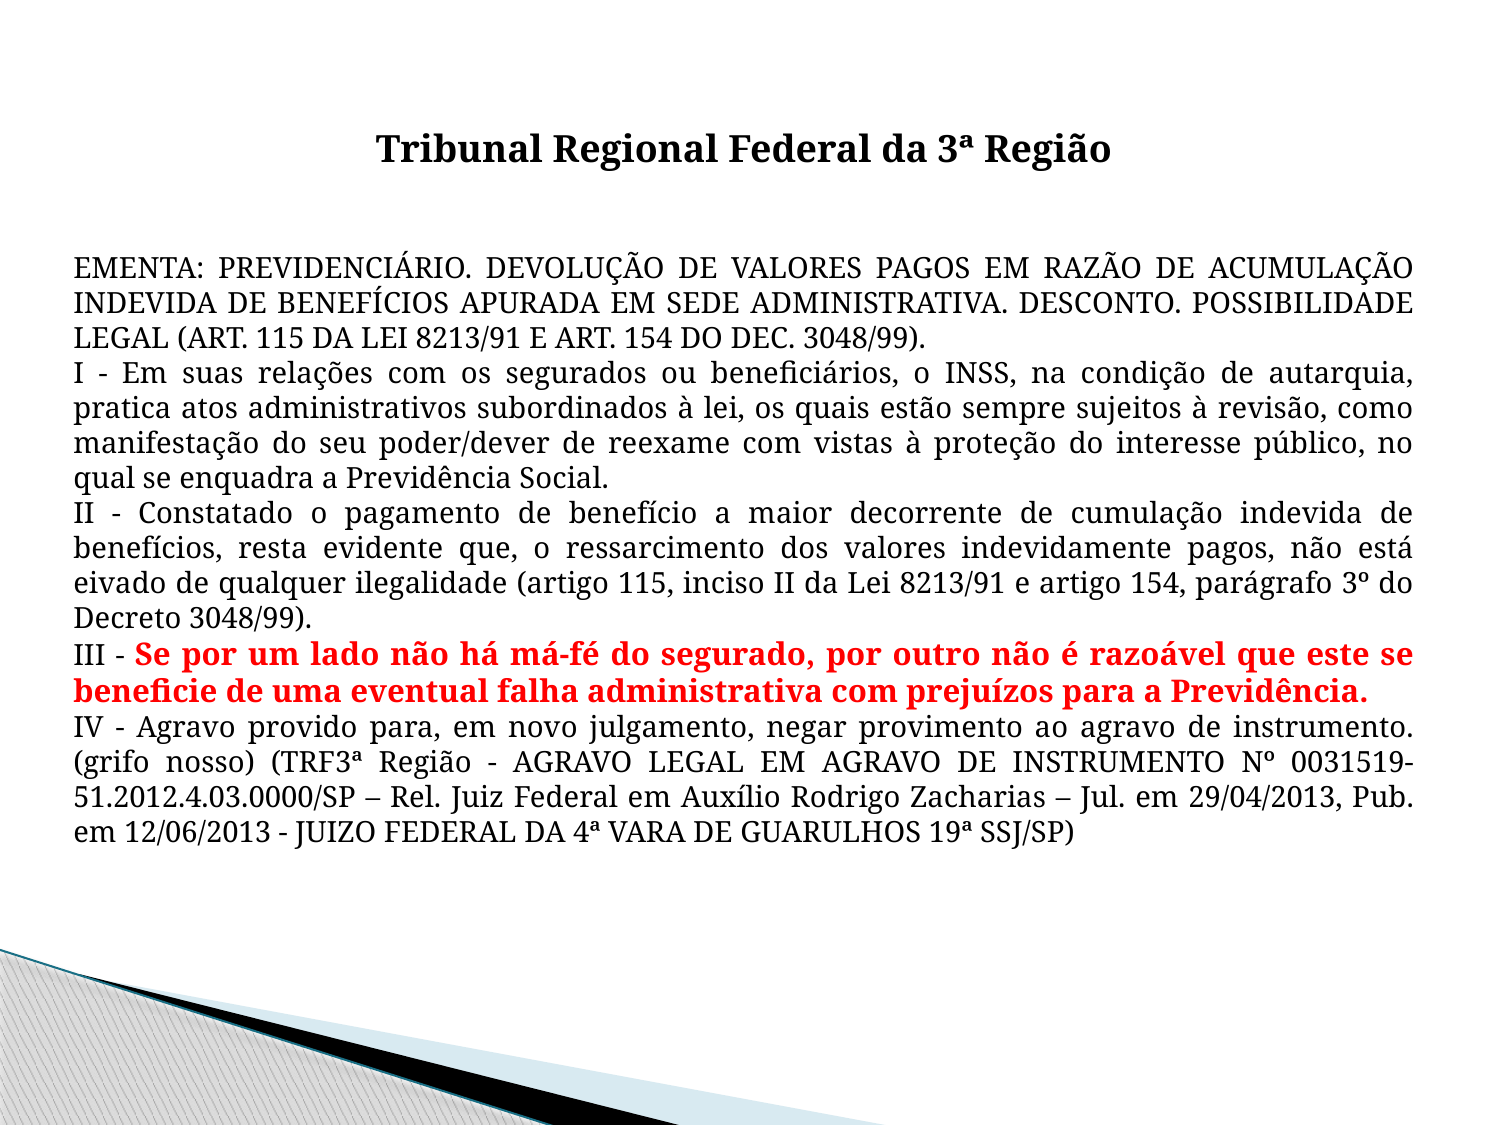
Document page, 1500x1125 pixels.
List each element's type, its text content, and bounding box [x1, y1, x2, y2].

text_box Tribunal Regional Federal da 3ª Região EMENTA: PREVIDENCIÁRIO. DEVOLUÇÃO DE VALORES PAGOS EM RAZÃO DE ACUMULAÇÃO INDEVIDA DE BENEFÍCIOS APURADA EM SEDE ADMINISTRATIVA. DESCONTO. POSSIBILIDADE LEGAL (ART. 115 DA LEI 8213/91 E ART. 154 DO DEC. 3048/99). I - Em suas relações com os segurados ou beneficiários, o INSS, na condição de autarquia, pratica atos administrativos subordinados à lei, os quais estão sempre sujeitos à revisão, como manifestação do seu poder/dever de reexame com vistas à proteção do interesse público, no qual se enquadra a Previdência Social. II - Constatado o pagamento de benefício a maior decorrente de cumulação indevida de benefícios, resta evidente que, o ressarcimento dos valores indevidamente pagos, não está eivado de qualquer ilegalidade (artigo 115, inciso II da Lei 8213/91 e artigo 154, parágrafo 3º do Decreto 3048/99). III - Se por um lado não há má-fé do segurado, por outro não é razoável que este se beneficie de uma eventual falha administrativa com prejuízos para a Previdência. IV - Agravo provido para, em novo julgamento, negar provimento ao agravo de instrumento. (grifo nosso) (TRF3ª Região - AGRAVO LEGAL EM AGRAVO DE INSTRUMENTO Nº 0031519-51.2012.4.03.0000/SP – Rel. Juiz Federal em Auxílio Rodrigo Zacharias – Jul. em 29/04/2013, Pub. em 12/06/2013 - JUIZO FEDERAL DA 4ª VARA DE GUARULHOS 19ª SSJ/SP) [58, 117, 1430, 896]
